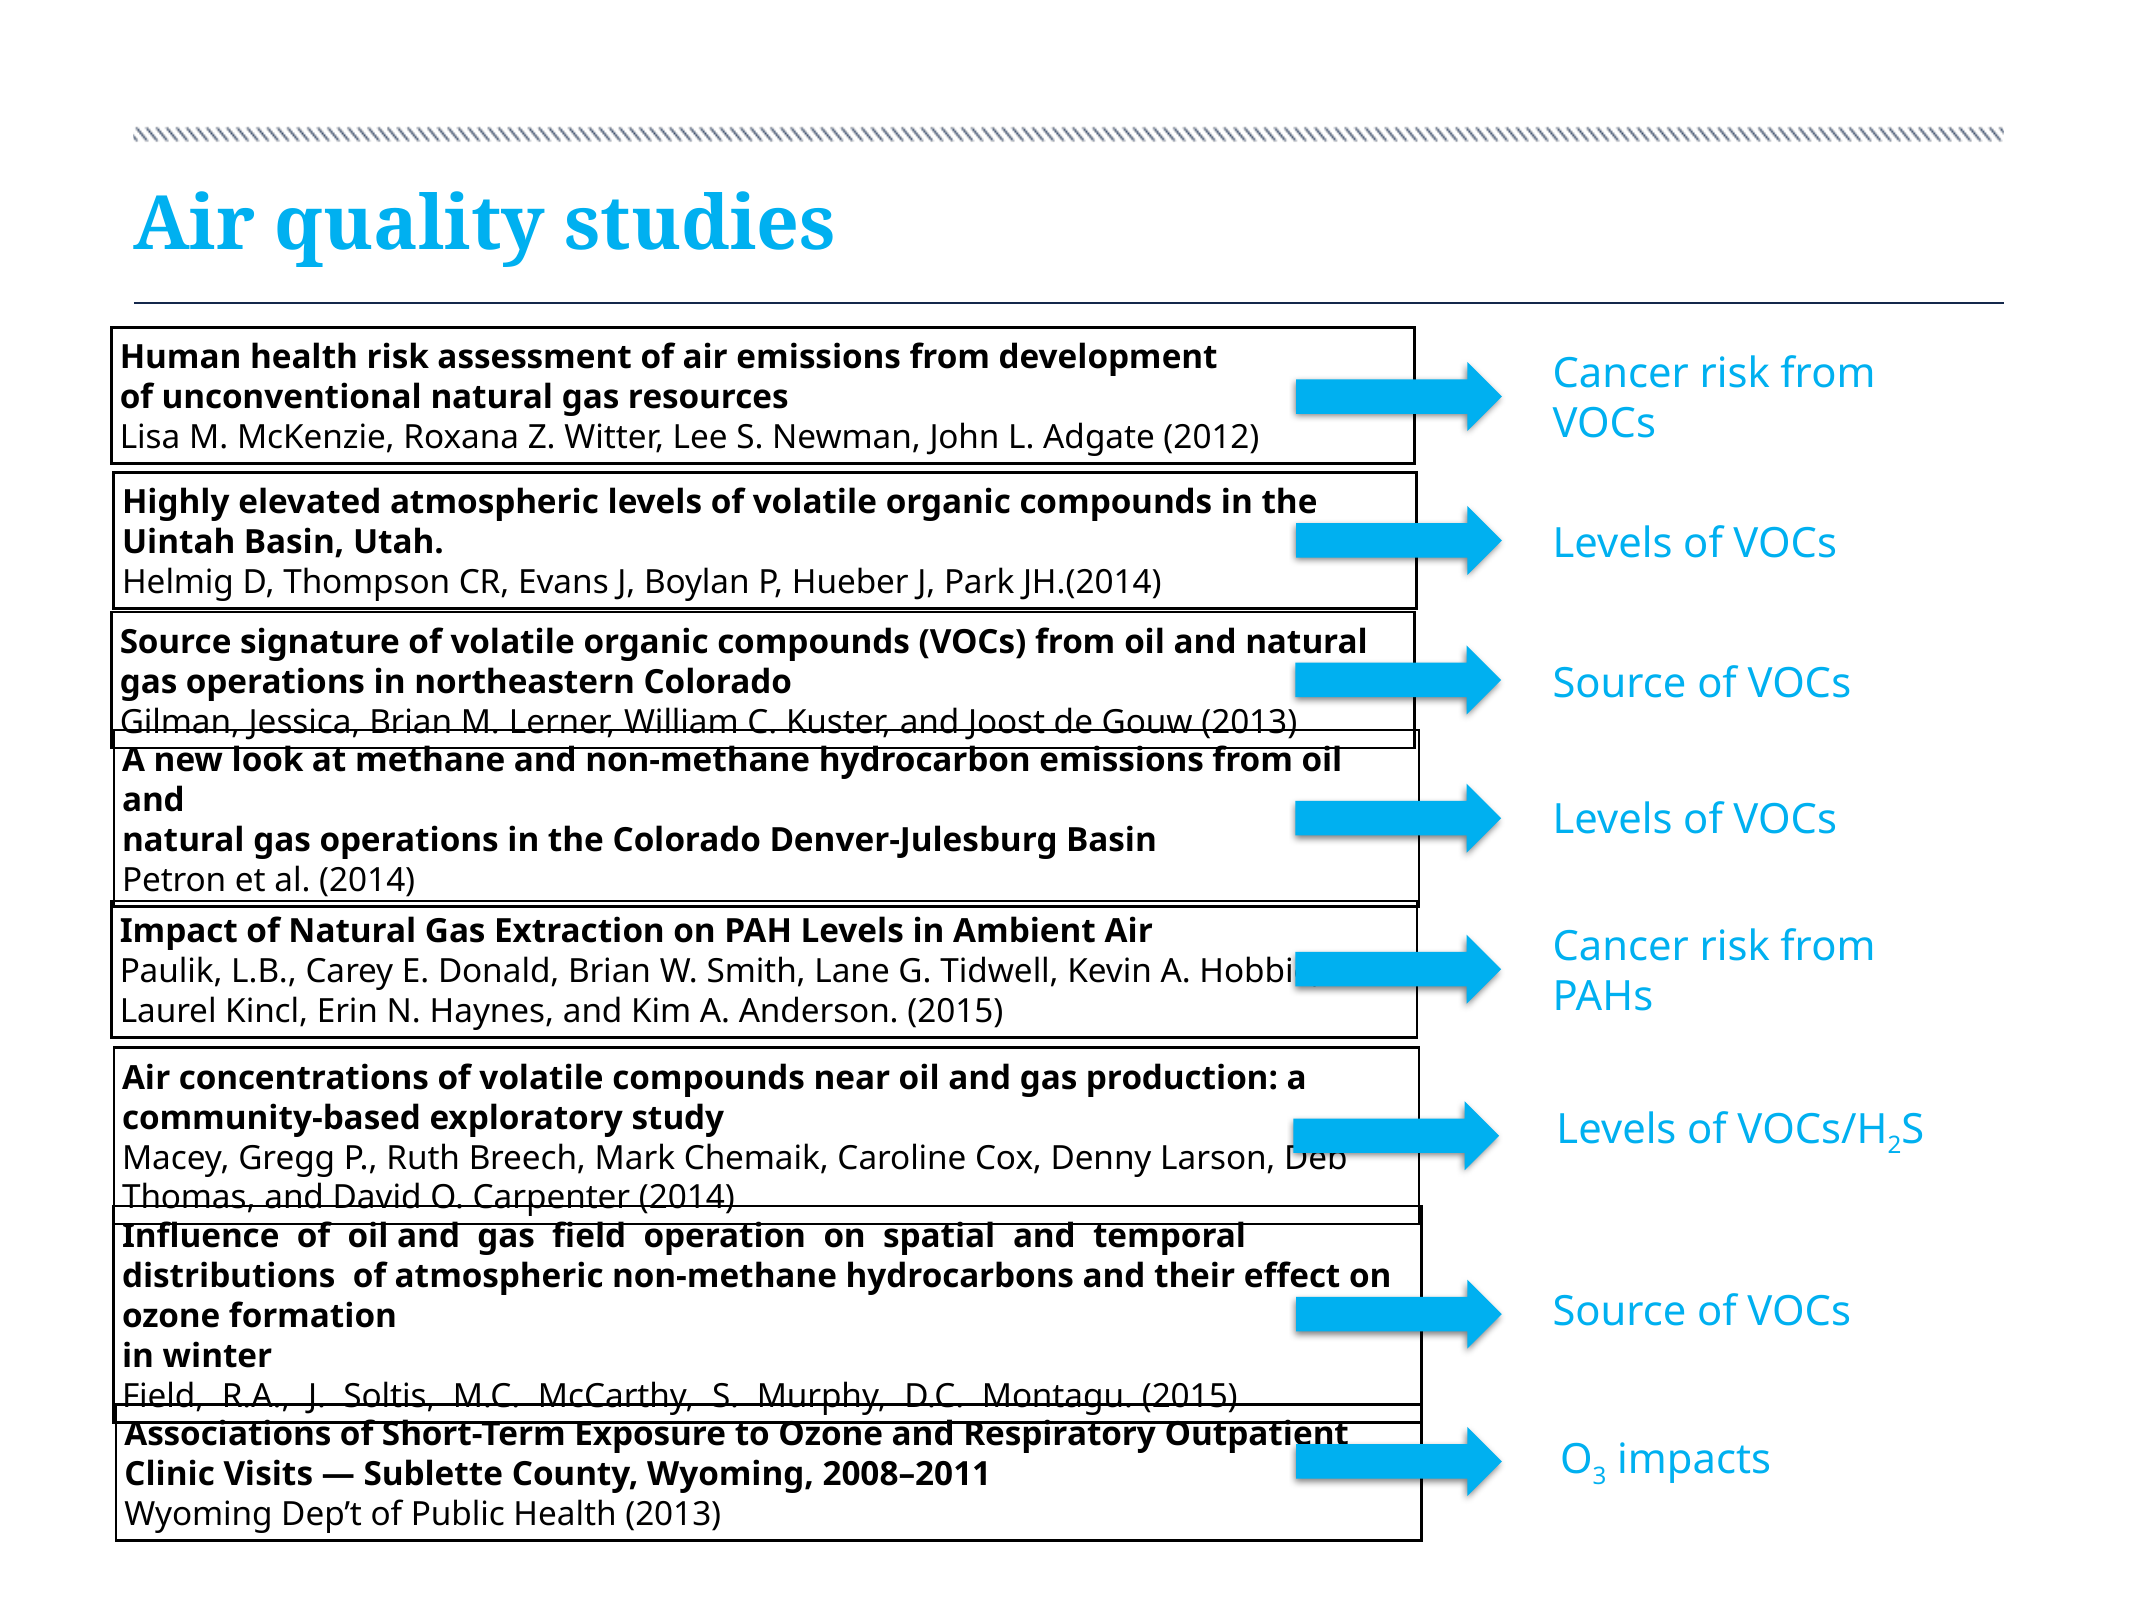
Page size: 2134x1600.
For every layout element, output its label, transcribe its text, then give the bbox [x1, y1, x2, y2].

text_box [1296, 1279, 1502, 1349]
text_box Cancer risk from PAHs [1544, 910, 1991, 1027]
text_box [1295, 783, 1502, 853]
text_box Impact of Natural Gas Extraction on PAH Levels in Ambient Air Paulik, L.B., Carey E. Donald, Brian W. Smith, Lane G. Tidwell, Kevin A. Hobbie, Laurel Kincl, Erin N. Haynes, and Kim A. Anderson. (2015) [111, 901, 1417, 1038]
text_box Source signature of volatile organic compounds (VOCs) from oil and natural gas operations in northeastern Colorado Gilman, Jessica, Brian M. Lerner, William C. Kuster, and Joost de Gouw (2013) [111, 611, 1415, 749]
text_box [1295, 934, 1502, 1004]
text_box O3 impacts [1551, 1423, 1902, 1498]
text_box [1295, 645, 1502, 715]
text_box Human health risk assessment of air emissions from development of unconventional natural gas resources Lisa M. McKenzie, Roxana Z. Witter, Lee S. Newman, John L. Adgate (2012) [111, 327, 1415, 464]
title Air quality studies [132, 156, 2001, 283]
text_box Levels of VOCs [1544, 784, 1875, 851]
text_box [1296, 505, 1502, 575]
text_box Levels of VOCs [1544, 507, 1937, 574]
text_box Air concentrations of volatile compounds near oil and gas production: a community-based exploratory study Macey, Gregg P., Ruth Breech, Mark Chemaik, Caroline Cox, Denny Larson, Deb Thomas, and David O. Carpenter (2014) [113, 1047, 1420, 1206]
text_box Source of VOCs [1544, 1275, 1949, 1342]
text_box A new look at methane and non-methane hydrocarbon emissions from oil and natural gas operations in the Colorado Denver-Julesburg Basin Petron et al. (2014) [113, 730, 1420, 907]
text_box Levels of VOCs/H2S [1514, 1093, 1967, 1168]
text_box [1293, 1101, 1500, 1171]
text_box Associations of Short-Term Exposure to Ozone and Respiratory Outpatient Clinic Visits — Sublette County, Wyoming, 2008–2011 Wyoming Dep’t of Public Health (2013) [116, 1404, 1422, 1541]
text_box Cancer risk from VOCs [1544, 336, 1991, 454]
text_box Source of VOCs [1544, 647, 1891, 715]
text_box Highly elevated atmospheric levels of volatile organic compounds in the Uintah Basin, Utah. Helmig D, Thompson CR, Evans J, Boylan P, Hueber J, Park JH.(2014) [113, 472, 1417, 609]
text_box Influence of oil and gas field operation on spatial and temporal distributions of atmospheric non-methane hydrocarbons and their effect on ozone formation in winter Field, R.A., J. Soltis, M.C. McCarthy, S. Murphy, D.C. Montagu. (2015) [113, 1206, 1422, 1423]
text_box [1296, 362, 1502, 432]
text_box [1296, 1426, 1502, 1496]
